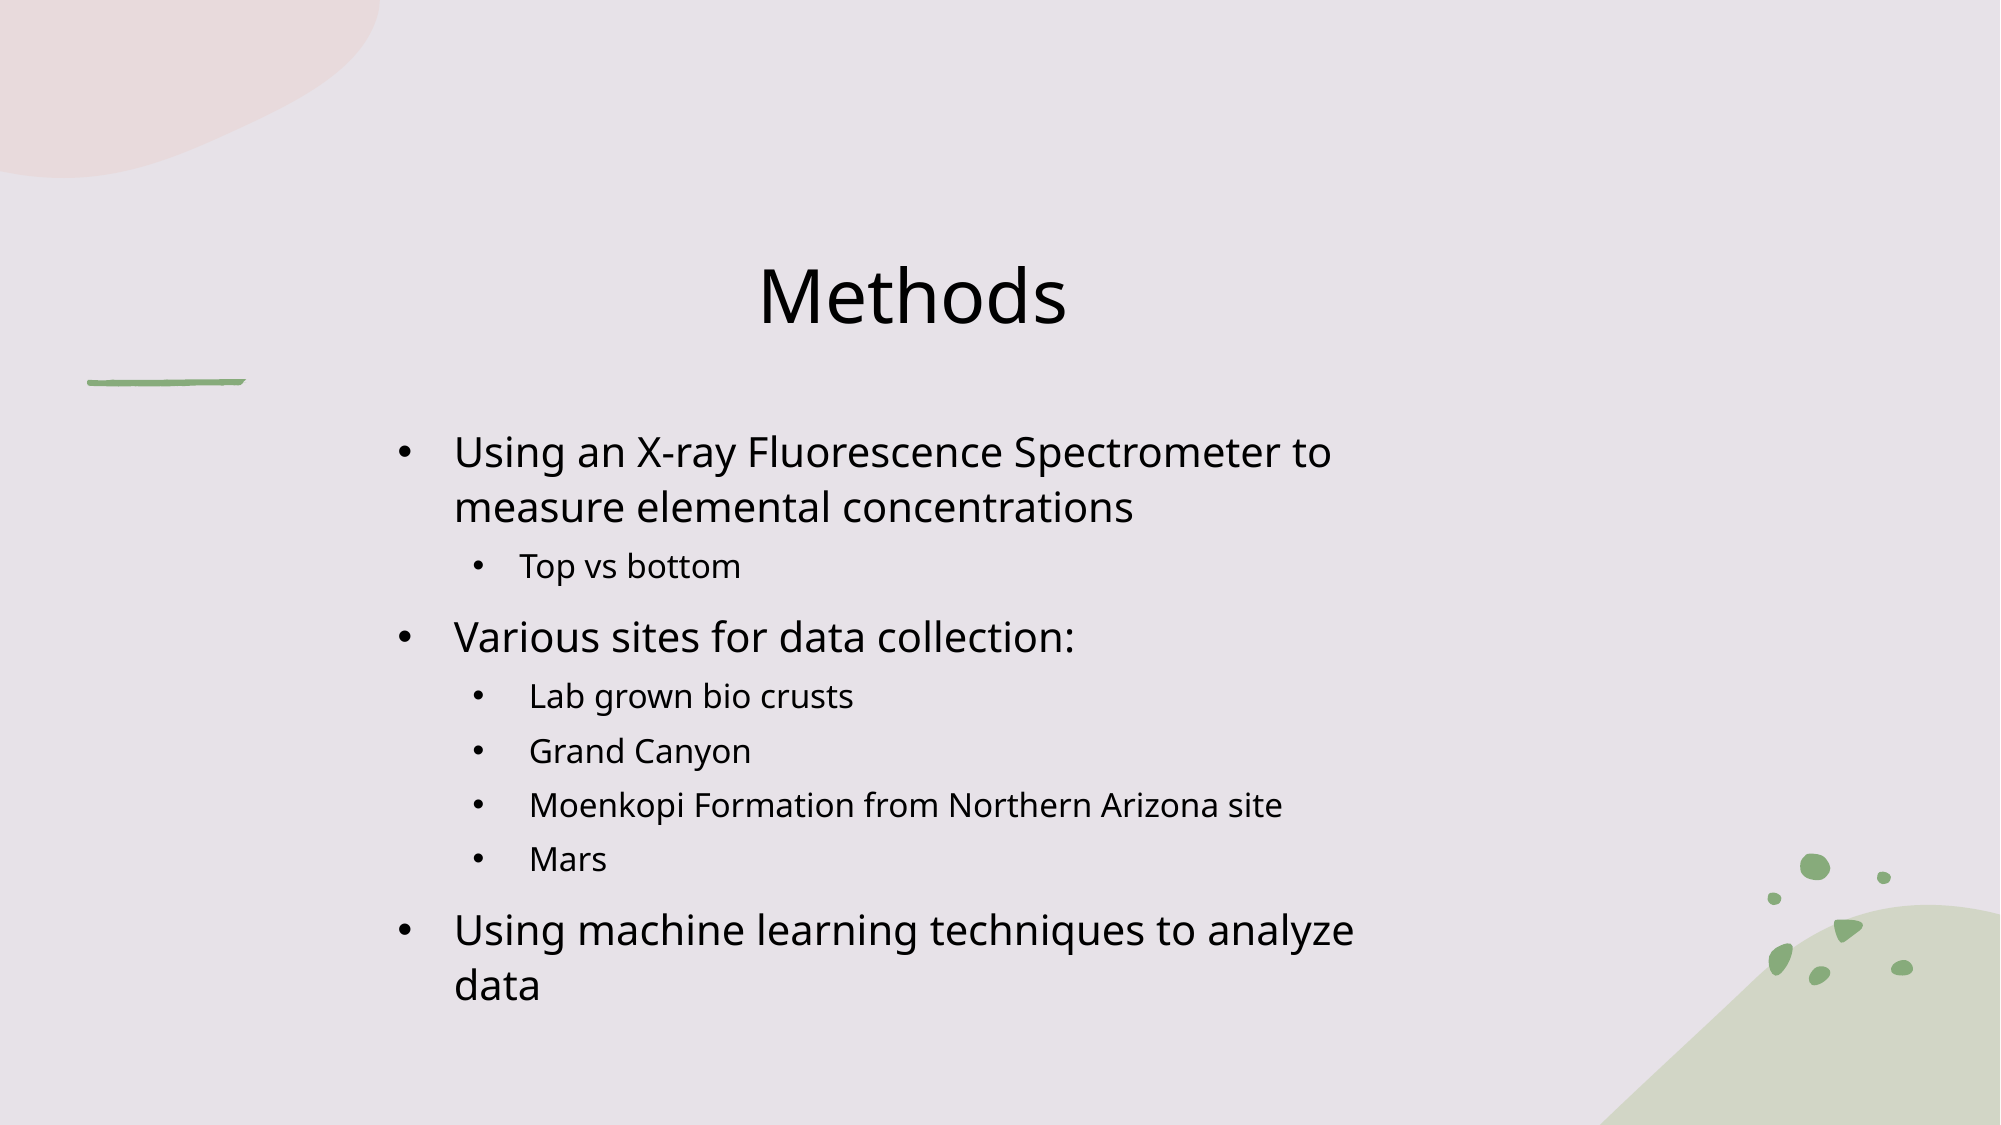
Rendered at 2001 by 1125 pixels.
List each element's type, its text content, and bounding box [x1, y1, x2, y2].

title Methods [86, 129, 1740, 347]
list Using an X-ray Fluorescence Spectrometer to measure elemental concentrations Top vs bottom Various sites for data collection: Lab grown bio crusts Grand Canyon Moenkopi Formation from Northern Arizona site Mars Using machine learning techniques to analyze data [382, 413, 1444, 996]
